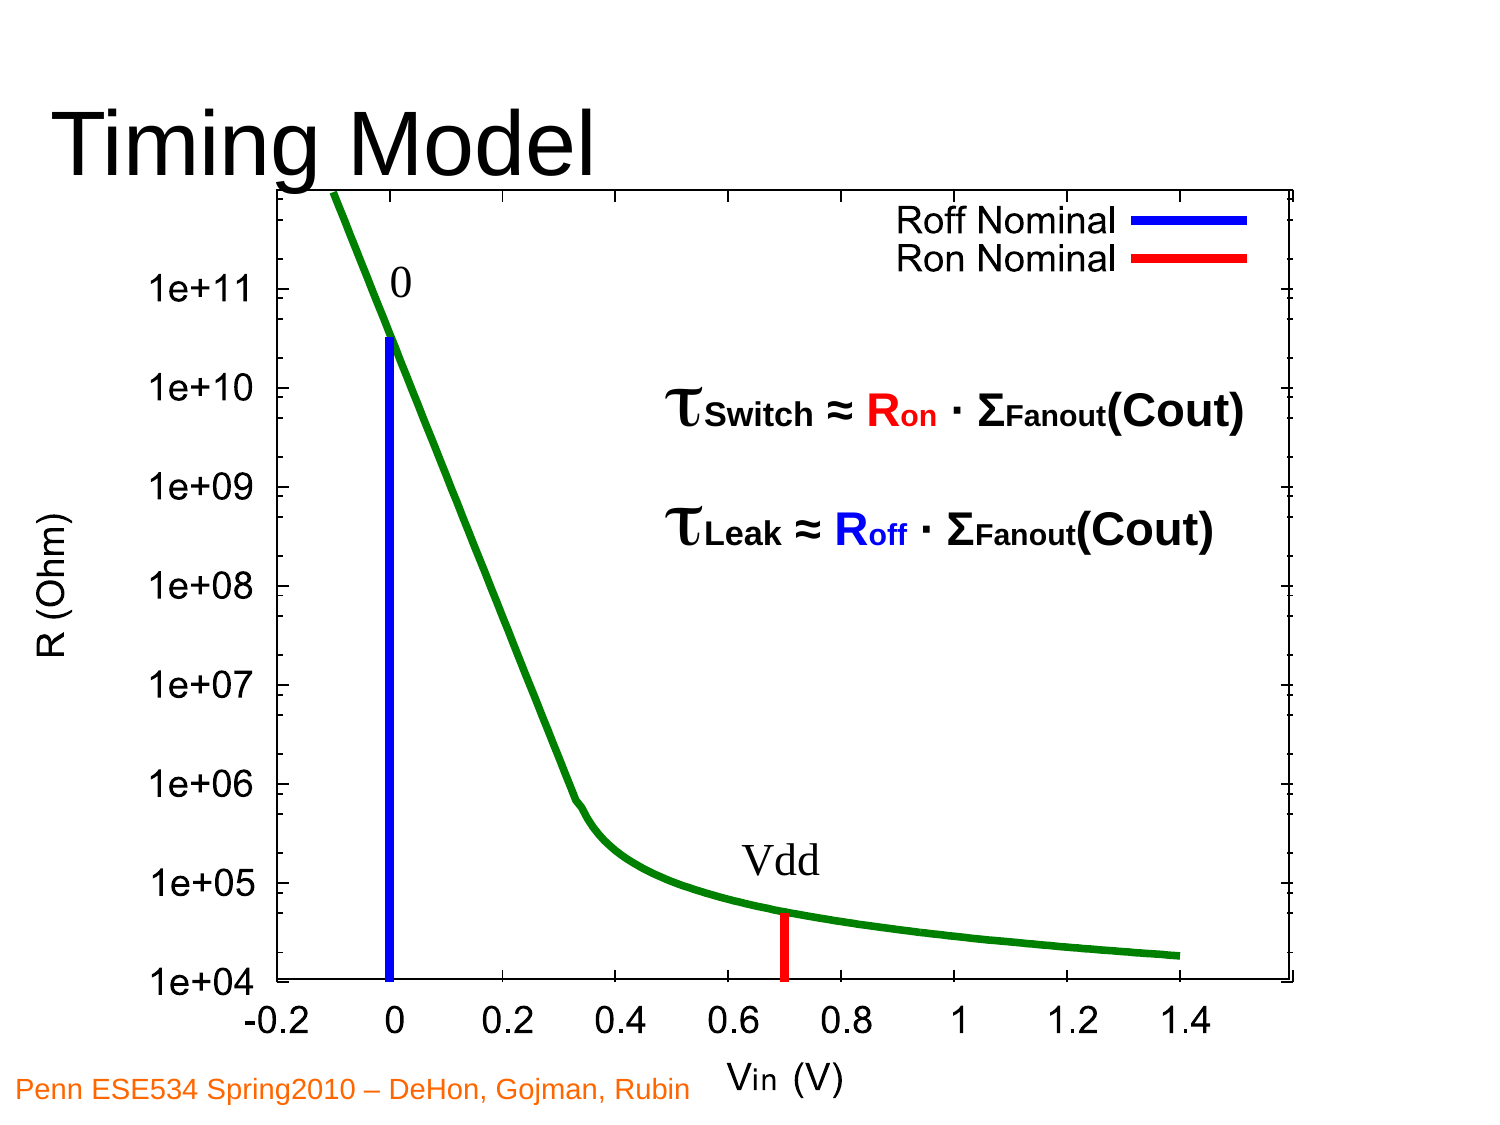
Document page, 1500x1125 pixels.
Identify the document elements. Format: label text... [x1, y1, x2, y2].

picture [35, 187, 1295, 1103]
title Timing Model [34, 37, 1386, 241]
slide_number Penn ESE534 Spring2010 – DeHon, Gojman, Rubin [0, 1062, 863, 1125]
